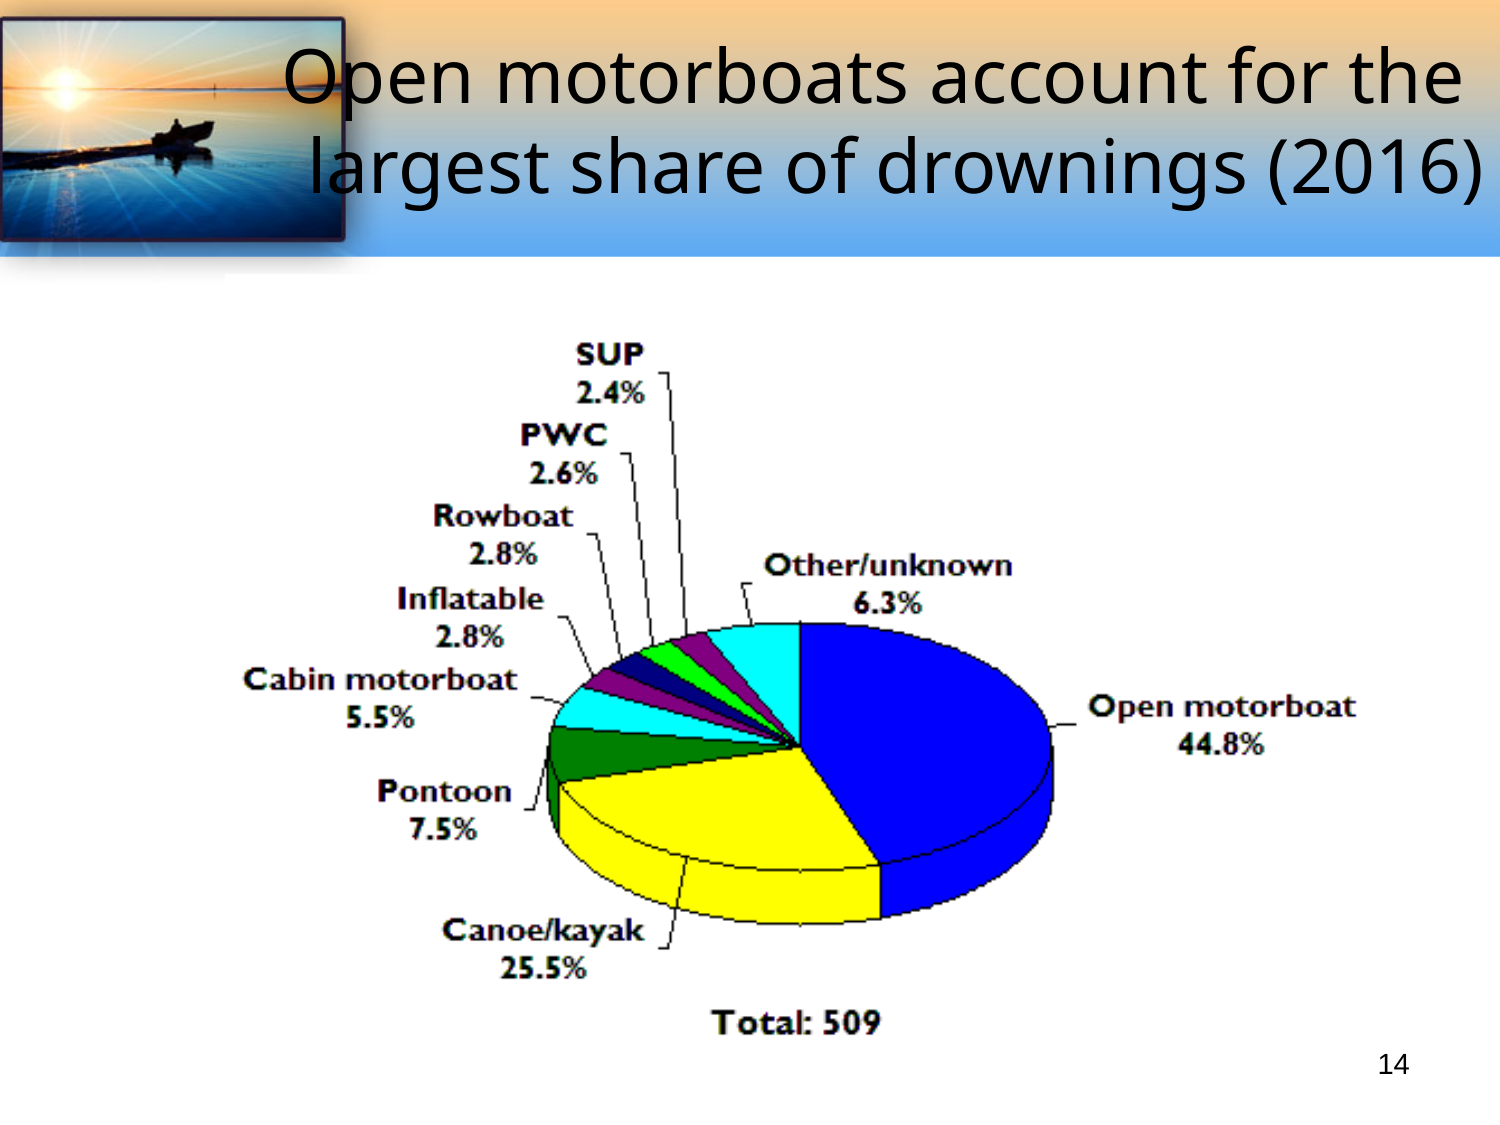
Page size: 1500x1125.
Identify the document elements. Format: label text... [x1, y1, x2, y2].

picture [0, 0, 1500, 1125]
title Open motorboats account for the largest share of drownings (2016) [137, 24, 1500, 213]
slide_number 14 [1374, 1037, 1425, 1105]
